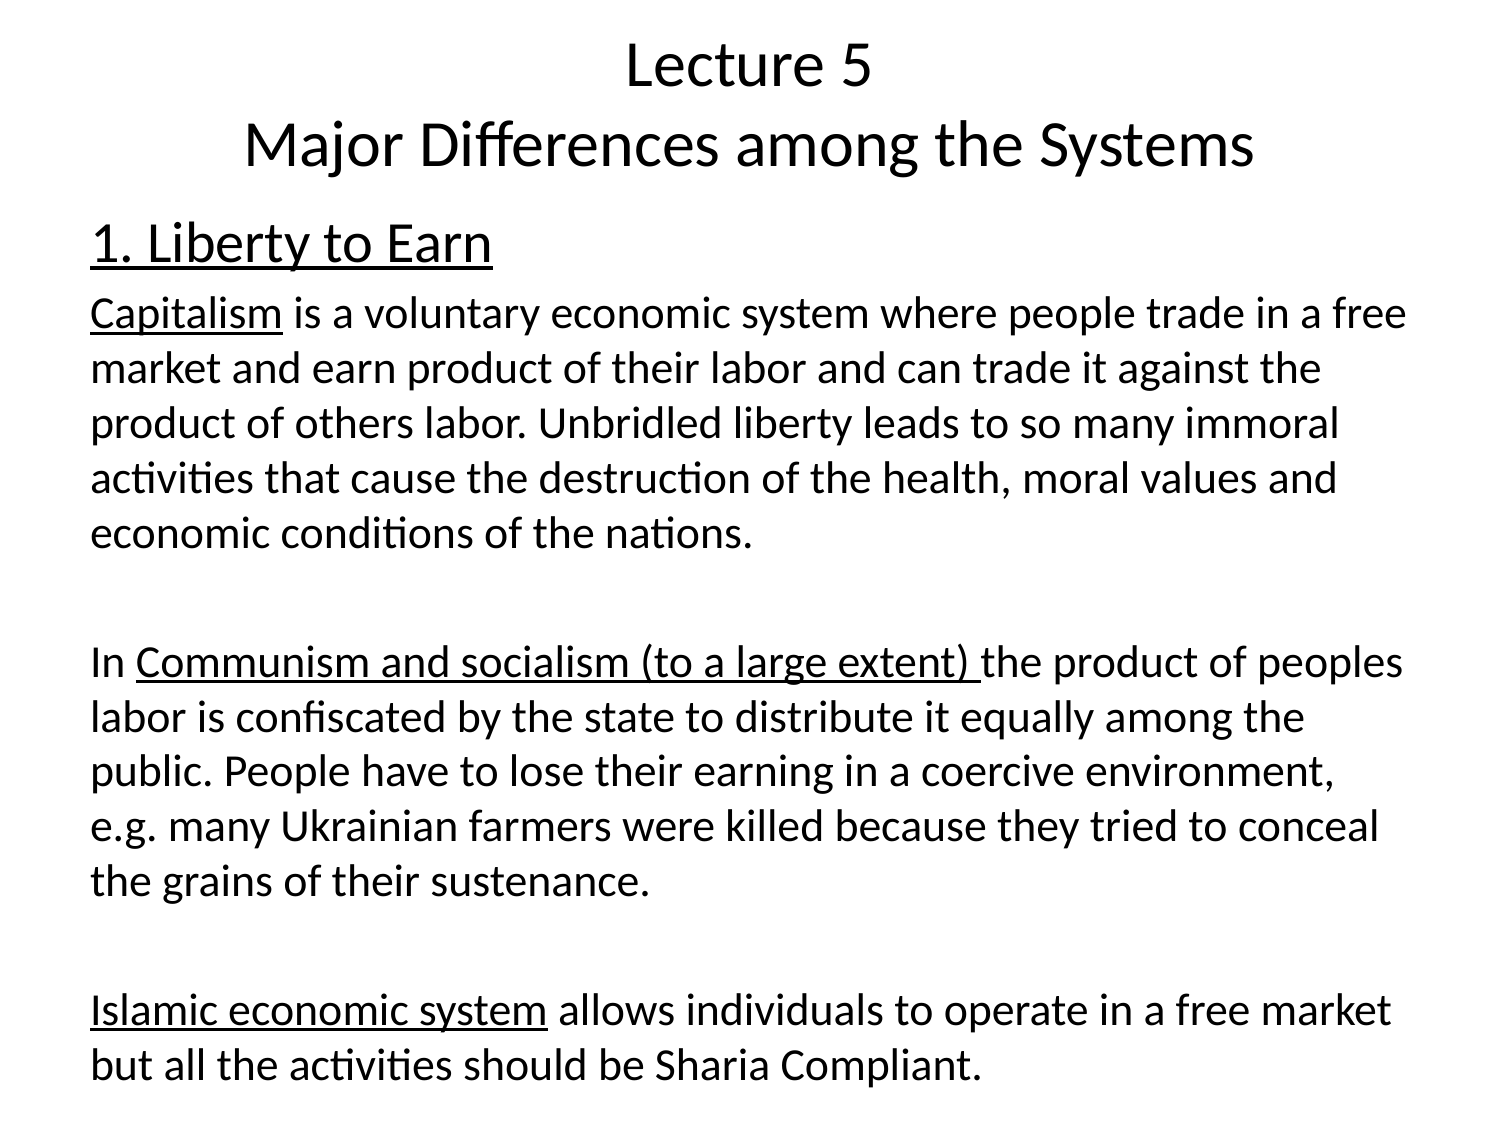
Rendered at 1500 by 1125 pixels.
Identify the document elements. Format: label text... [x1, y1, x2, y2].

title Lecture 5 Major Differences among the Systems [75, 12, 1425, 188]
list 1. Liberty to Earn Capitalism is a voluntary economic system where people trade in a free market and earn product of their labor and can trade it against the product of others labor. Unbridled liberty leads to so many immoral activities that cause the destruction of the health, moral values and economic conditions of the nations. In Communism and socialism (to a large extent) the product of peoples labor is confiscated by the state to distribute it equally among the public. People have to lose their earning in a coercive environment, e.g. many Ukrainian farmers were killed because they tried to conceal the grains of their sustenance. Islamic economic system allows individuals to operate in a free market but all the activities should be Sharia Compliant. [75, 196, 1425, 1125]
